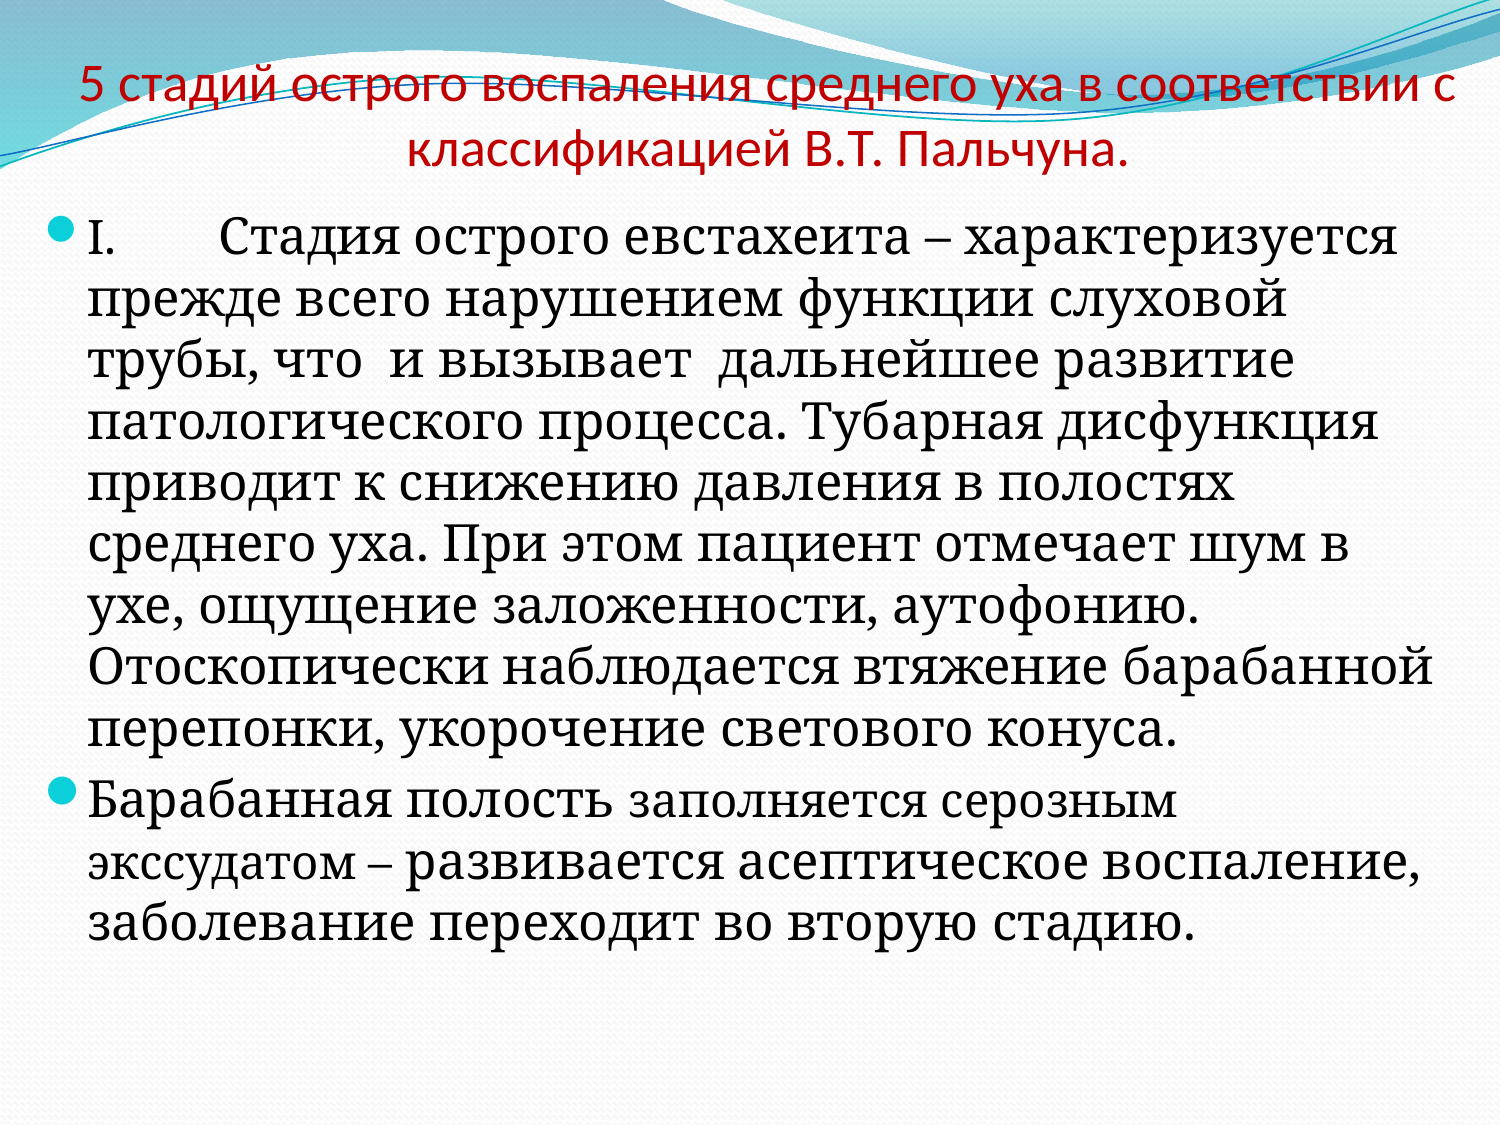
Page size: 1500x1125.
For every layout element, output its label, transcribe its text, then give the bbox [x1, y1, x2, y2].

title 5 стадий острого воспаления среднего уха в соответствии с классификацией В.Т. Пальчуна. [62, 37, 1475, 244]
list I. Стадия острого евстахеита – характеризуется прежде всего нарушением функции слуховой трубы, что и вызывает дальнейшее развитие патологического процесса. Тубарная дисфункция приводит к снижению давления в полостях среднего уха. При этом пациент отмечает шум в ухе, ощущение заложенности, аутофонию. Отоскопически наблюдается втяжение барабанной перепонки, укорочение светового конуса. Барабанная полость заполняется серозным экссудатом – развивается асептическое воспаление, заболевание переходит во вторую стадию. [29, 196, 1463, 988]
